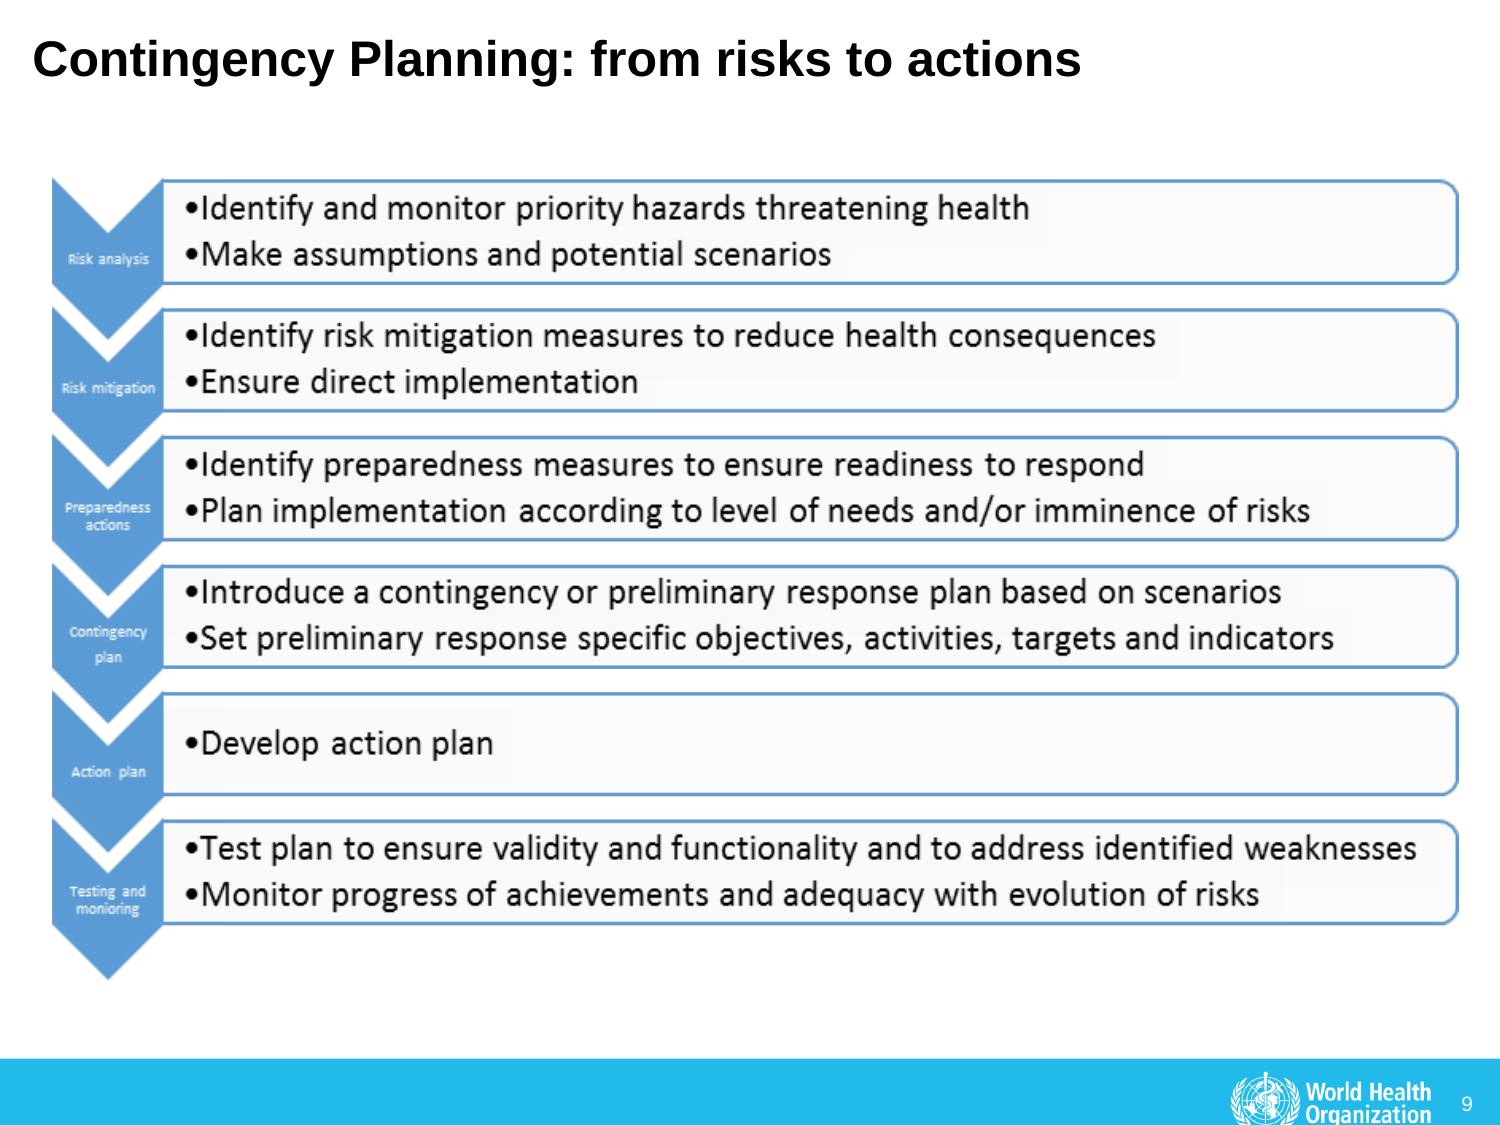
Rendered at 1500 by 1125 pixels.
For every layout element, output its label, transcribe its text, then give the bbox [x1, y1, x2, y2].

picture [51, 172, 1459, 981]
picture [1198, 1065, 1484, 1125]
text_box Contingency Planning: from risks to actions [17, 19, 1459, 94]
